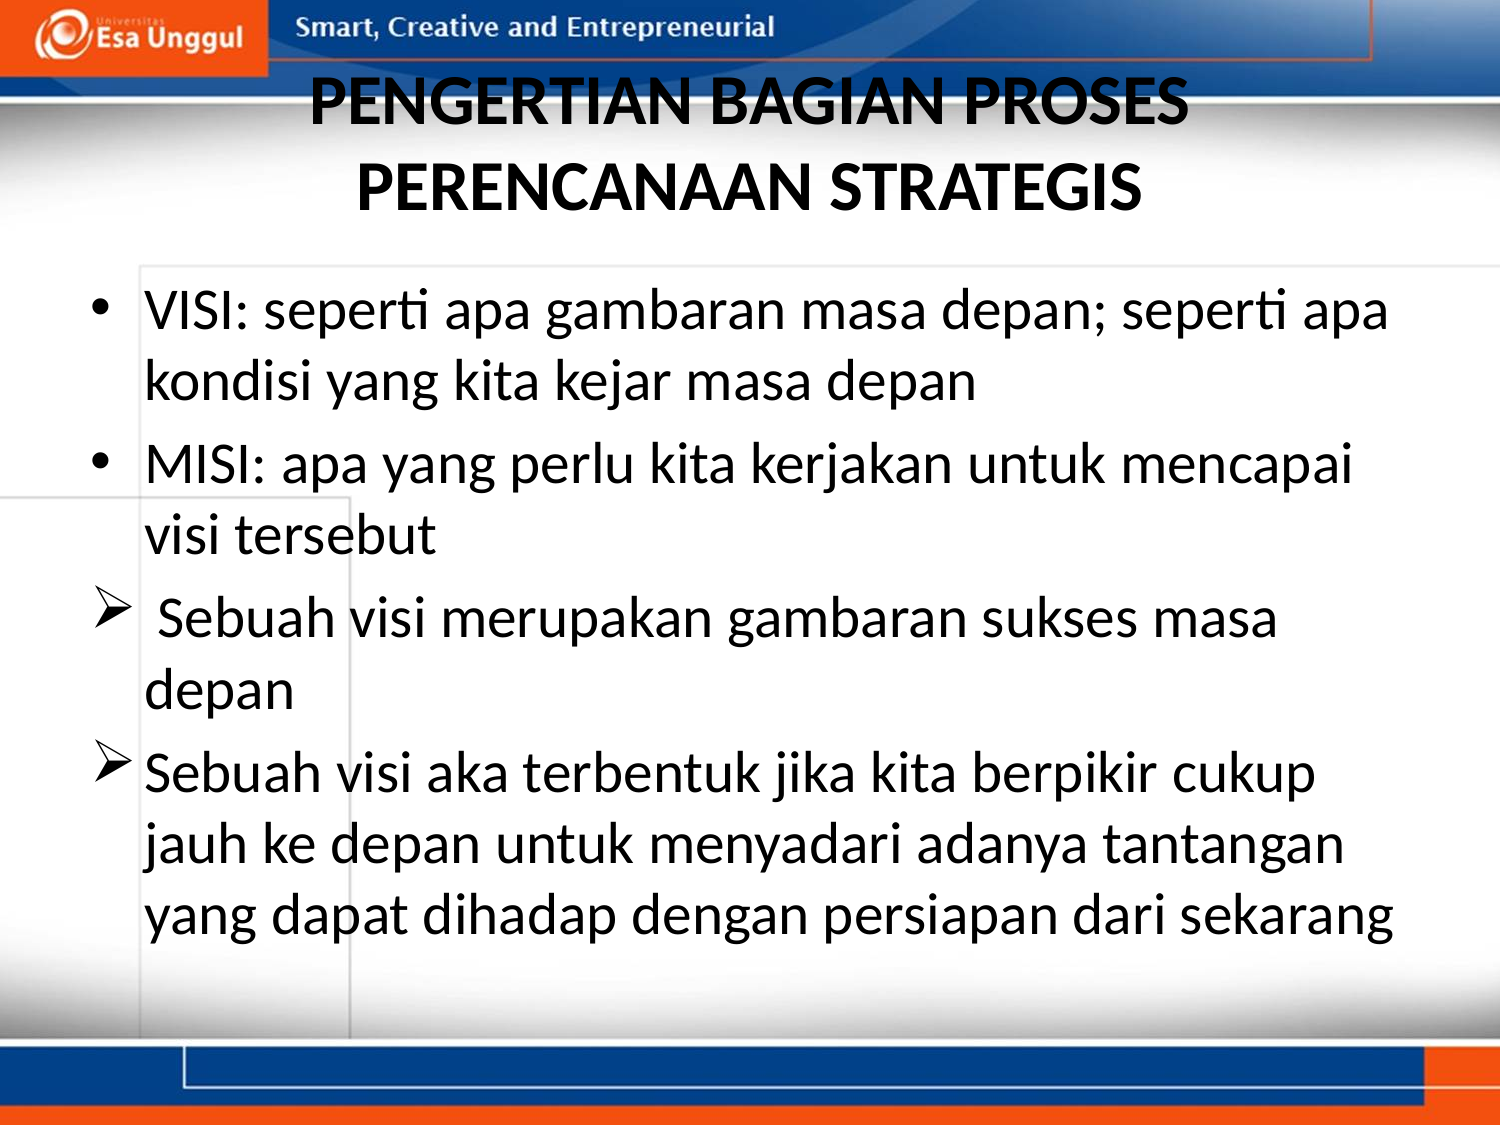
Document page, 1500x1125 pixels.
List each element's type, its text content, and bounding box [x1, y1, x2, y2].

list VISI: seperti apa gambaran masa depan; seperti apa kondisi yang kita kejar masa depan MISI: apa yang perlu kita kerjakan untuk mencapai visi tersebut Sebuah visi merupakan gambaran sukses masa depan Sebuah visi aka terbentuk jika kita berpikir cukup jauh ke depan untuk menyadari adanya tantangan yang dapat dihadap dengan persiapan dari sekarang [75, 262, 1425, 1005]
picture [0, 0, 1500, 1125]
title PENGERTIAN BAGIAN PROSES PERENCANAAN STRATEGIS [75, 45, 1425, 233]
